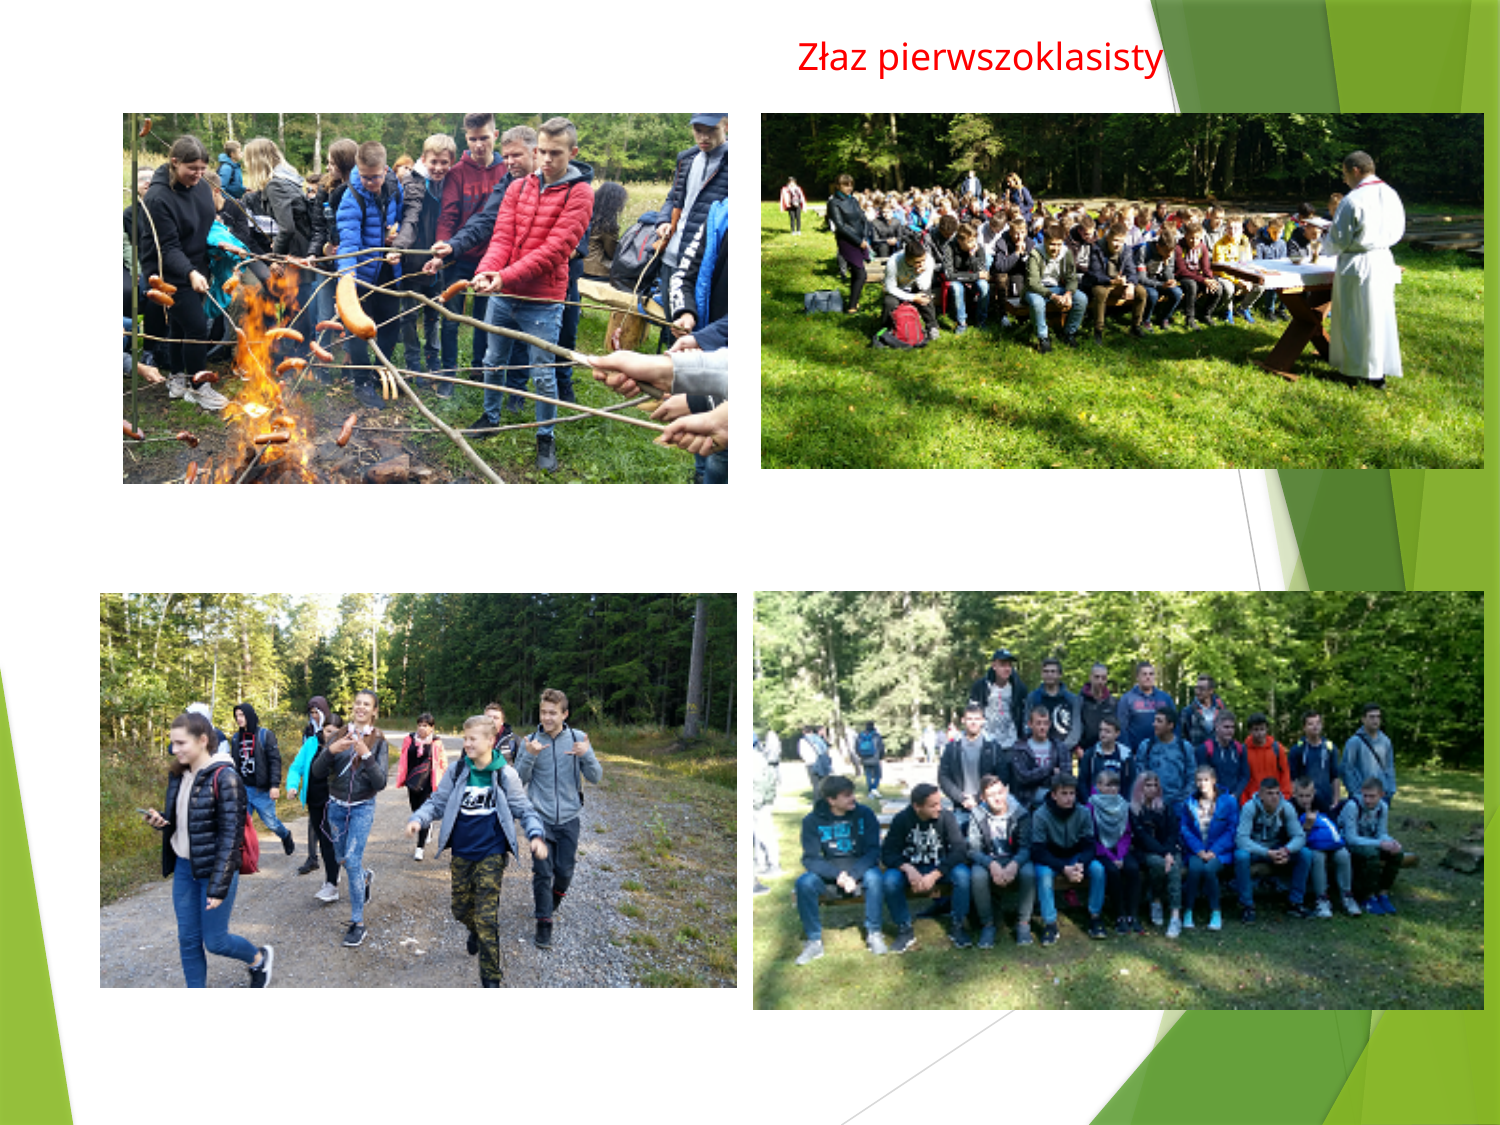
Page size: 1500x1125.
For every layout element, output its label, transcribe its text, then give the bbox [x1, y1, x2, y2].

picture [99, 593, 738, 989]
text_box Złaz pierwszoklasisty [782, 26, 1179, 86]
picture [761, 113, 1485, 470]
picture [123, 113, 729, 485]
picture [752, 591, 1485, 1011]
